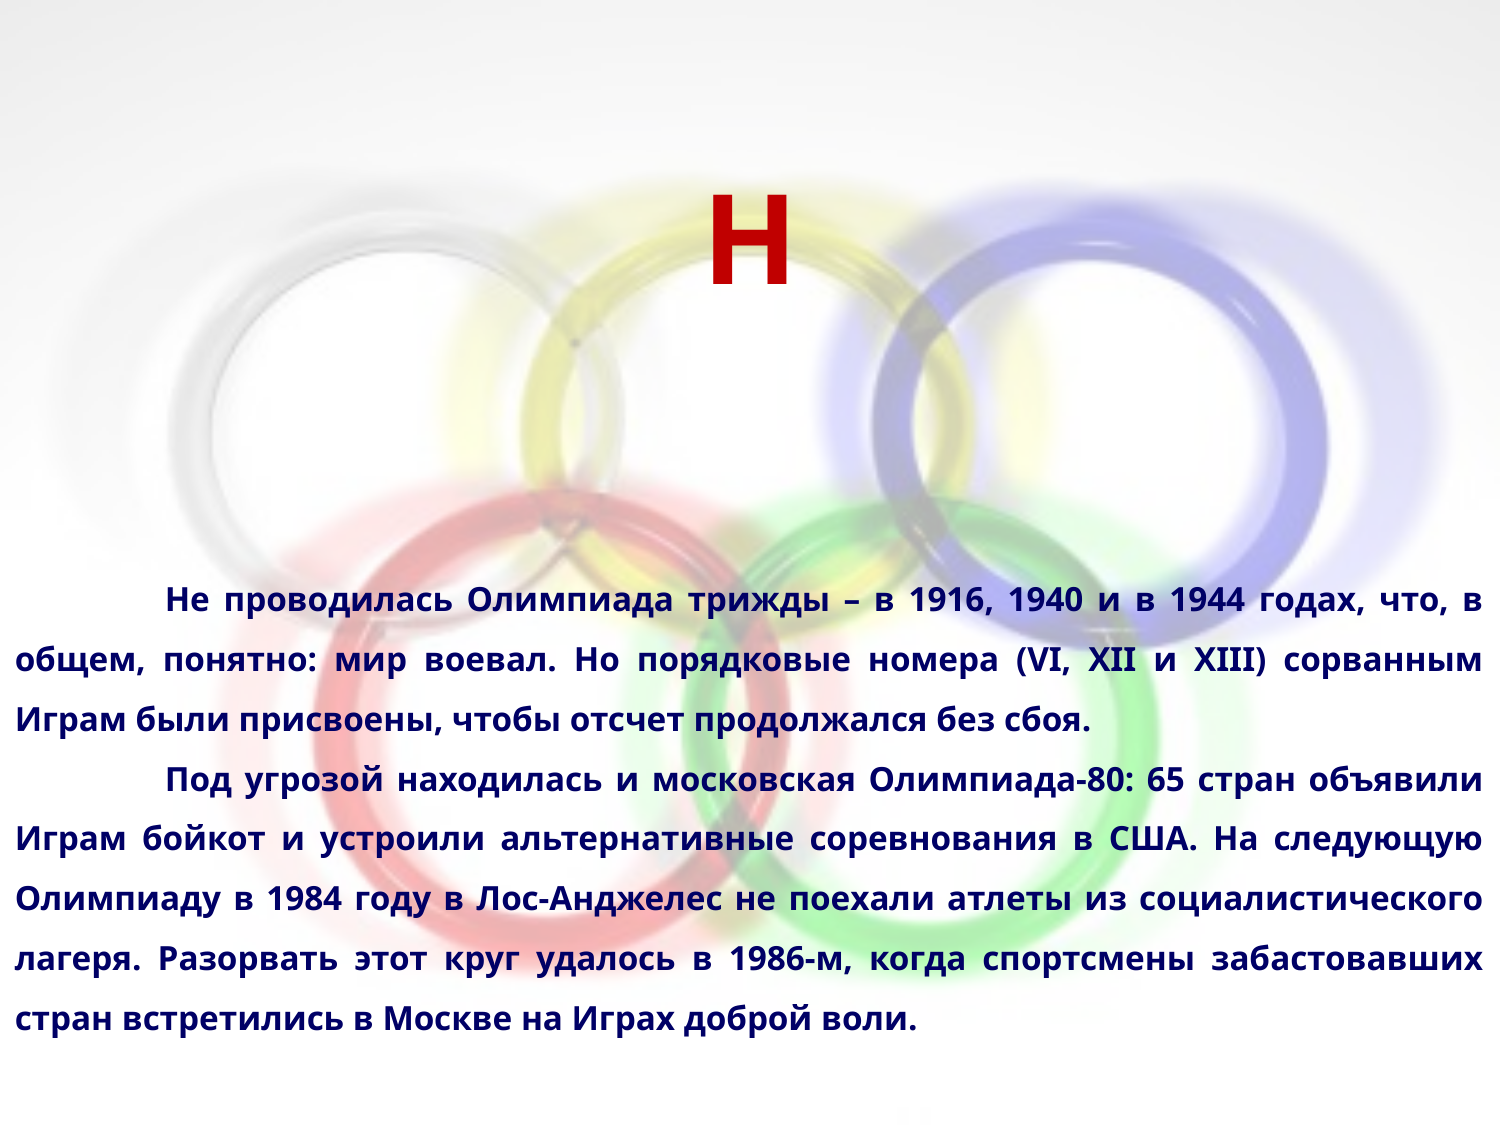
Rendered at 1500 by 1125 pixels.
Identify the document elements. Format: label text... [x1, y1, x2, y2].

text_box Не проводилась Олимпиада трижды – в 1916, 1940 и в 1944 годах, что, в общем, понятно: мир воевал. Но порядковые номера (VI, XII и XIII) сорванным Играм были присвоены, чтобы отсчет продолжался без сбоя. Под угрозой находилась и московская Олимпиада-80: 65 стран объявили Играм бойкот и устроили альтернативные соревнования в США. На следующую Олимпиаду в 1984 году в Лос-Анджелес не поехали атлеты из социалистического лагеря. Разорвать этот круг удалось в 1986-м, когда спортсмены забастовавших стран встретились в Москве на Играх доброй воли. [0, 550, 1500, 1085]
text_box Н [0, 152, 1500, 318]
